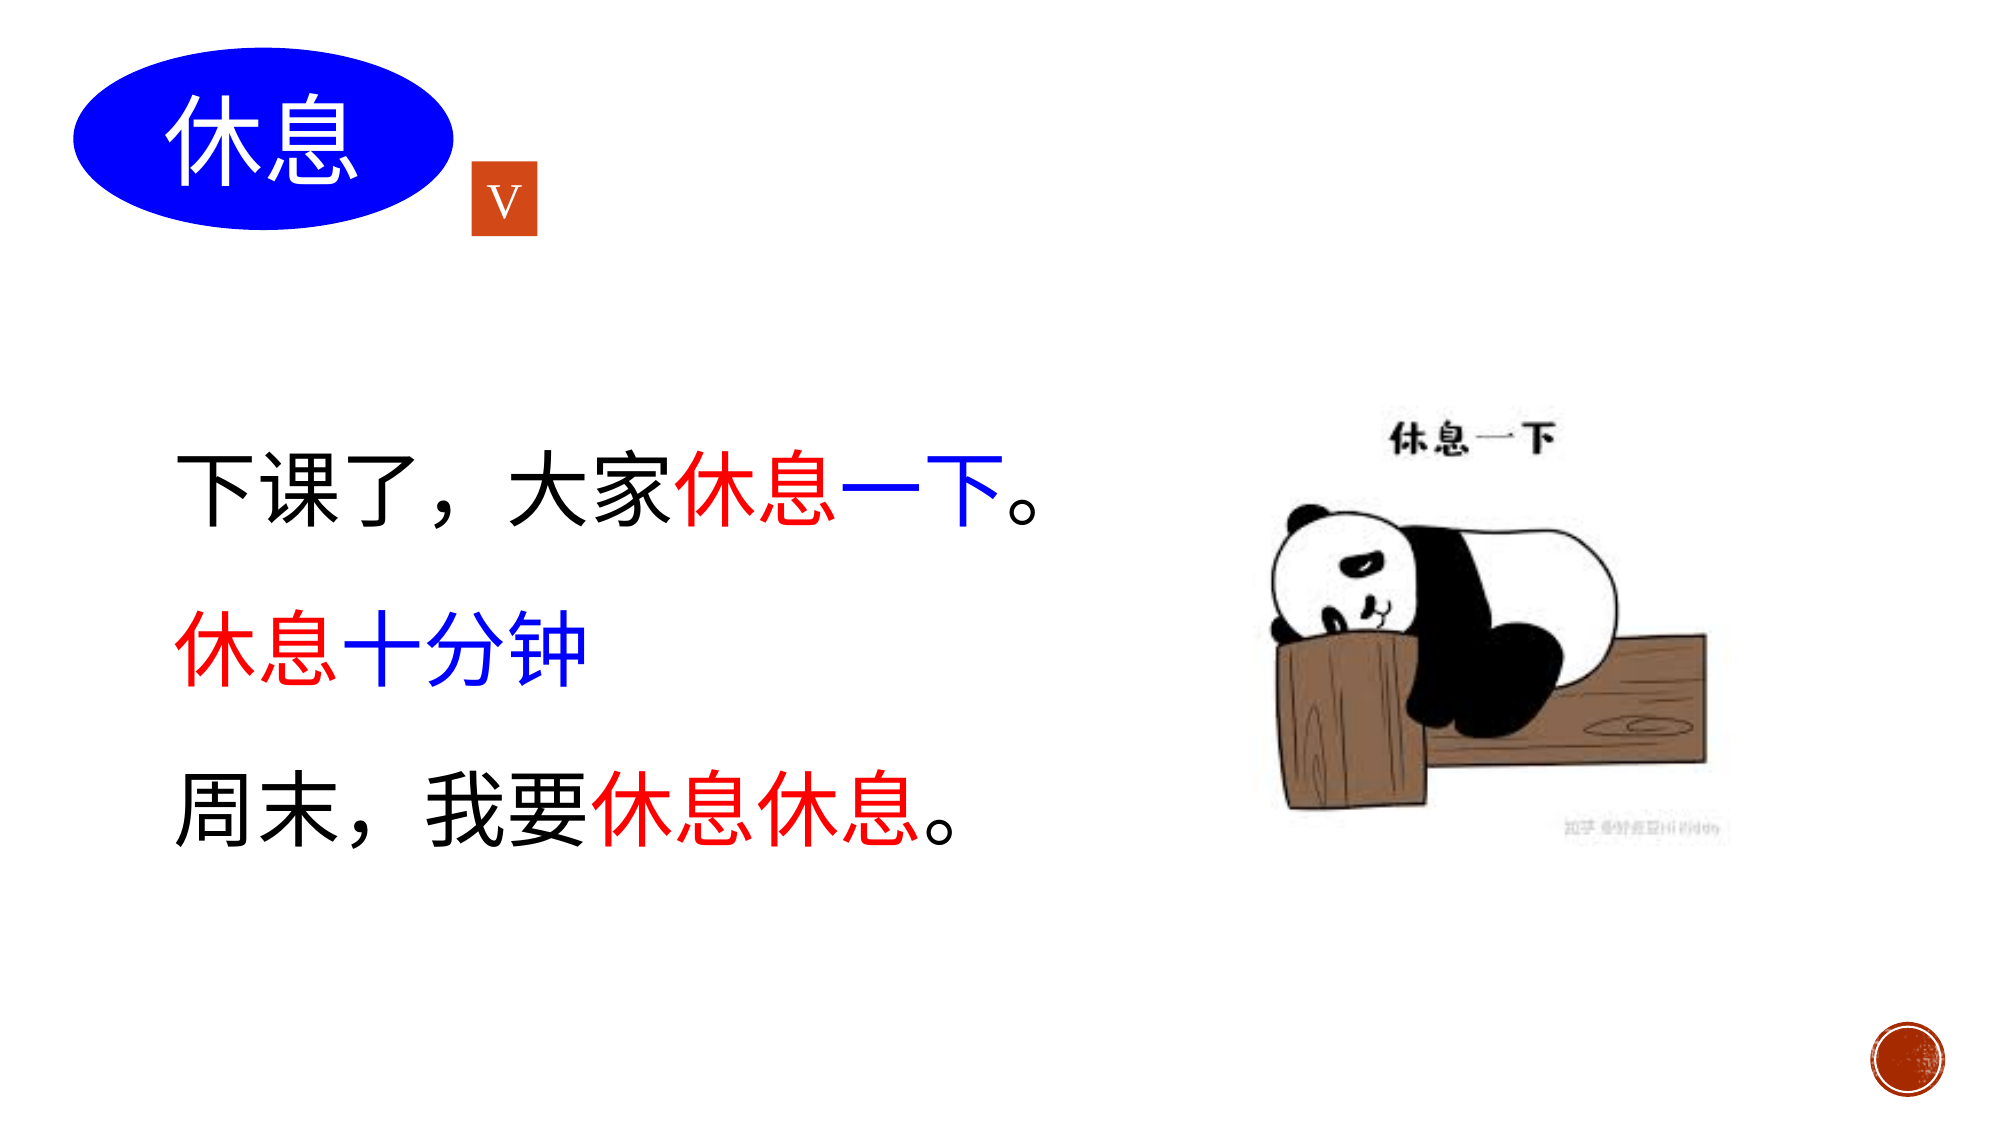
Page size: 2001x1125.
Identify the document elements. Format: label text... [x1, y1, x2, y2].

picture [1217, 333, 1733, 849]
text_box 下课了，大家休息一下。 休息十分钟 周末，我要休息休息。 [159, 370, 1716, 865]
text_box V [471, 161, 538, 237]
text_box 休息 [72, 46, 455, 232]
